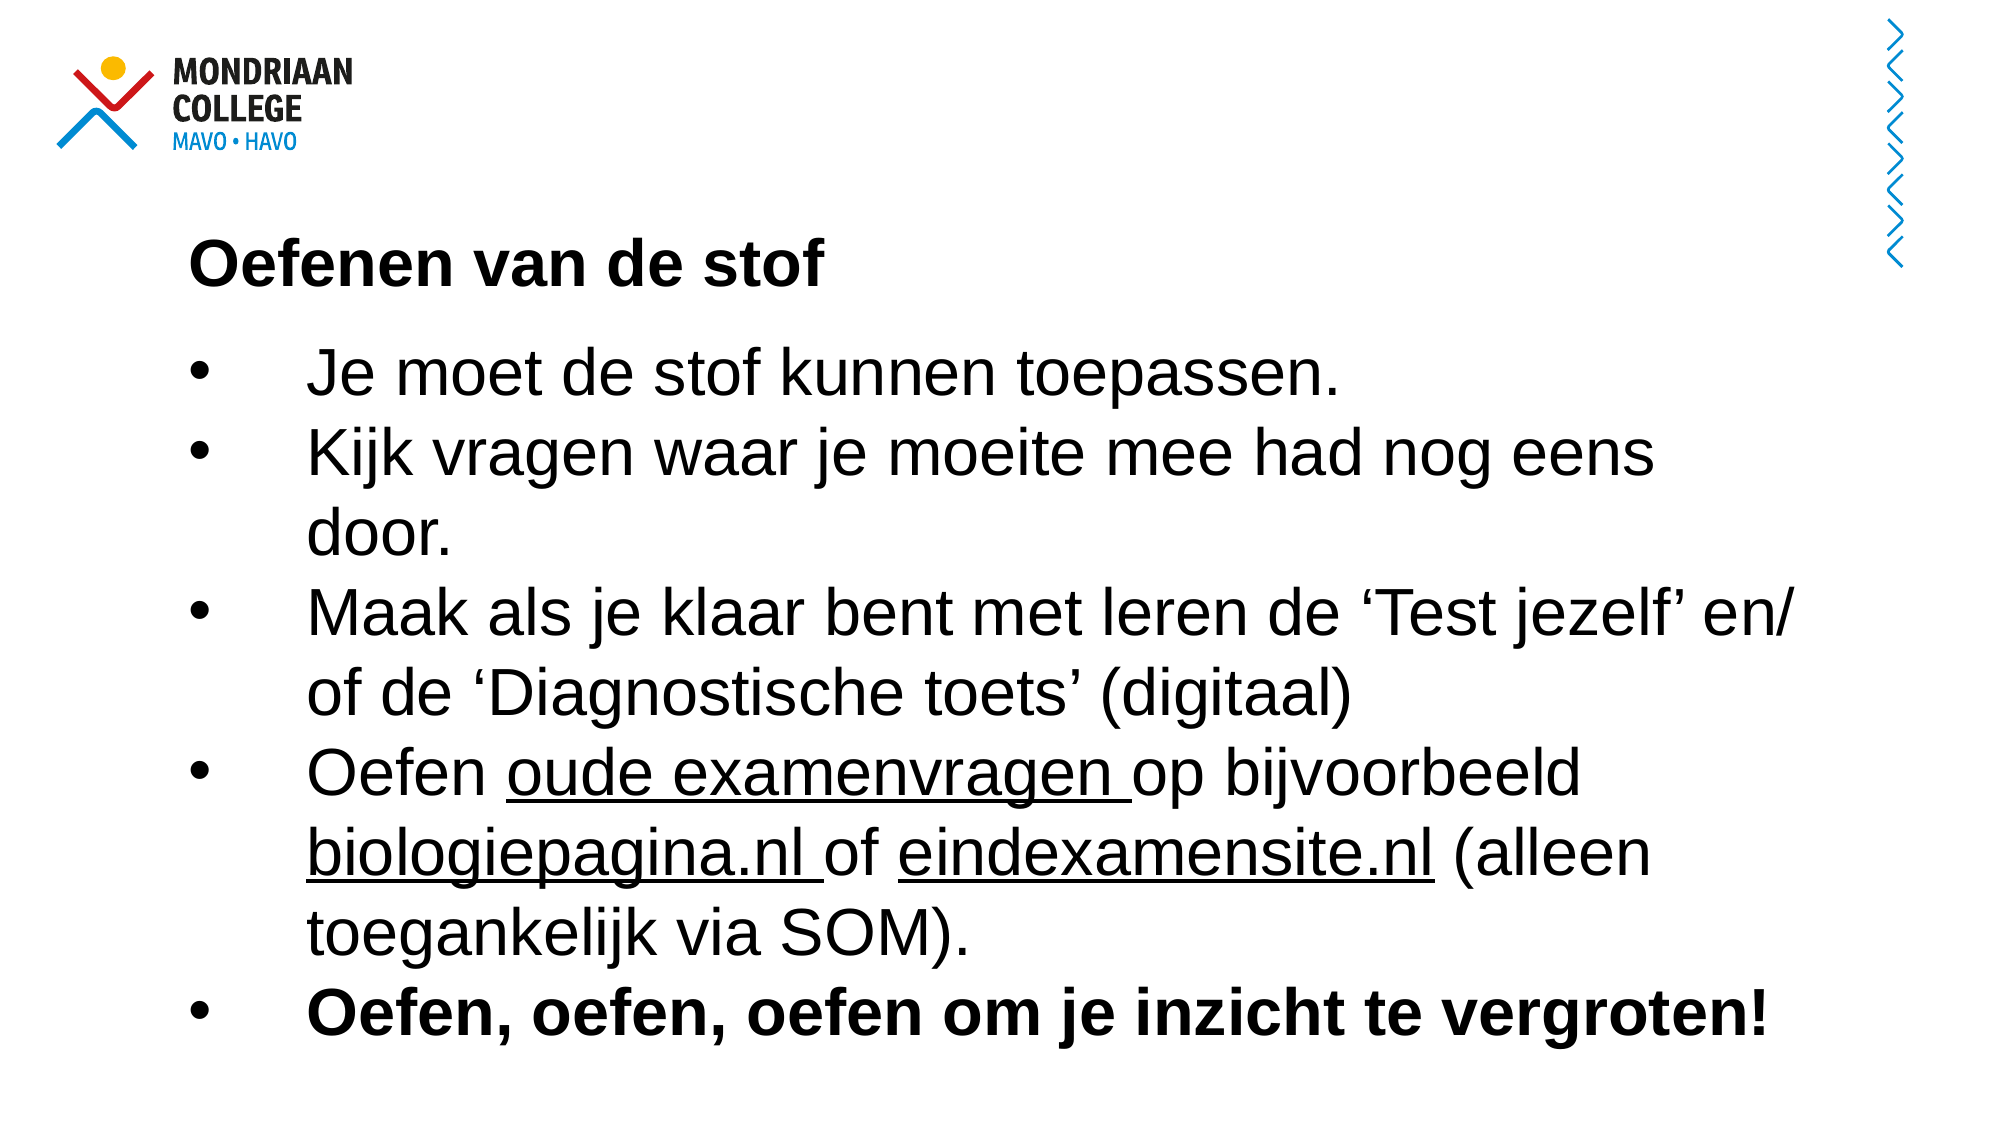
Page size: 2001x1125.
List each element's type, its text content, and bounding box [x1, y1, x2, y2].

list Oefenen van de stof Je moet de stof kunnen toepassen. Kijk vragen waar je moeite mee had nog eens door. Maak als je klaar bent met leren de ‘Test jezelf’ en/ of de ‘Diagnostische toets’ (digitaal) Oefen oude examenvragen op bijvoorbeeld biologiepagina.nl of eindexamensite.nl (alleen toegankelijk via SOM). Oefen, oefen, oefen om je inzicht te vergroten! [173, 211, 1830, 1067]
